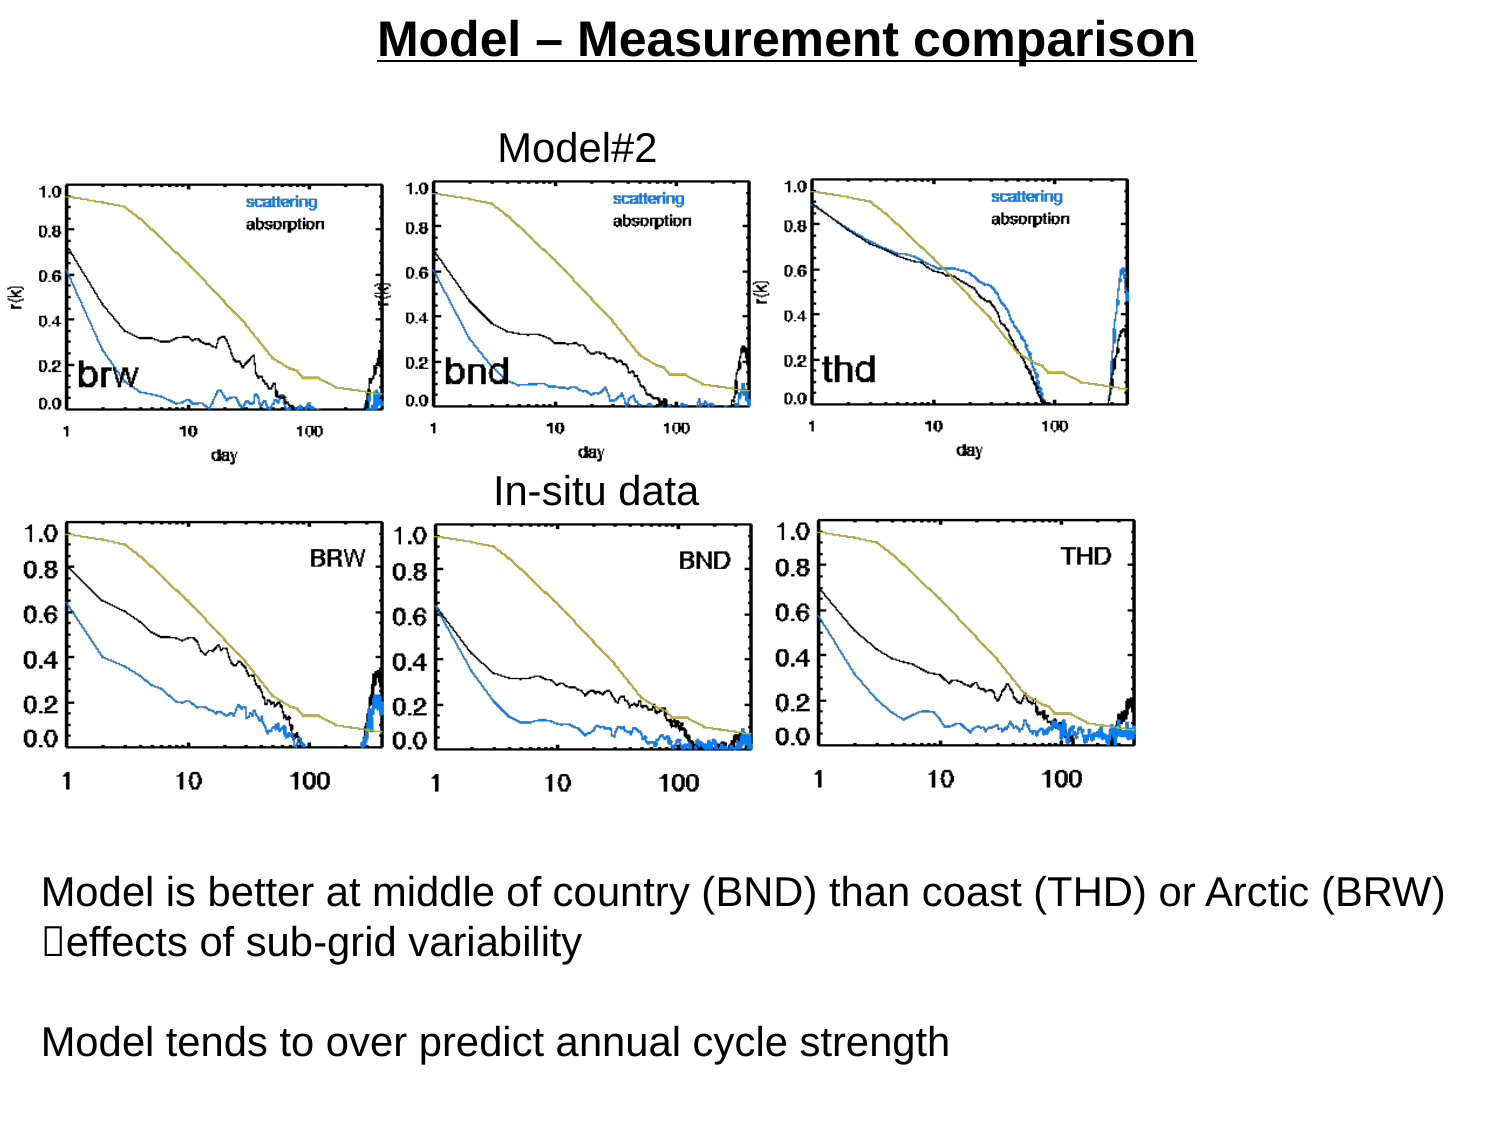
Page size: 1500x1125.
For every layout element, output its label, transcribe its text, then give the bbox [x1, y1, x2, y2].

text_box Model – Measurement comparison [362, 0, 1212, 74]
text_box Model is better at middle of country (BND) than coast (THD) or Arctic (BRW) effects of sub-grid variability Model tends to over predict annual cycle strength [26, 857, 1462, 1123]
text_box Model#2 [471, 113, 673, 141]
picture [0, 142, 1176, 816]
